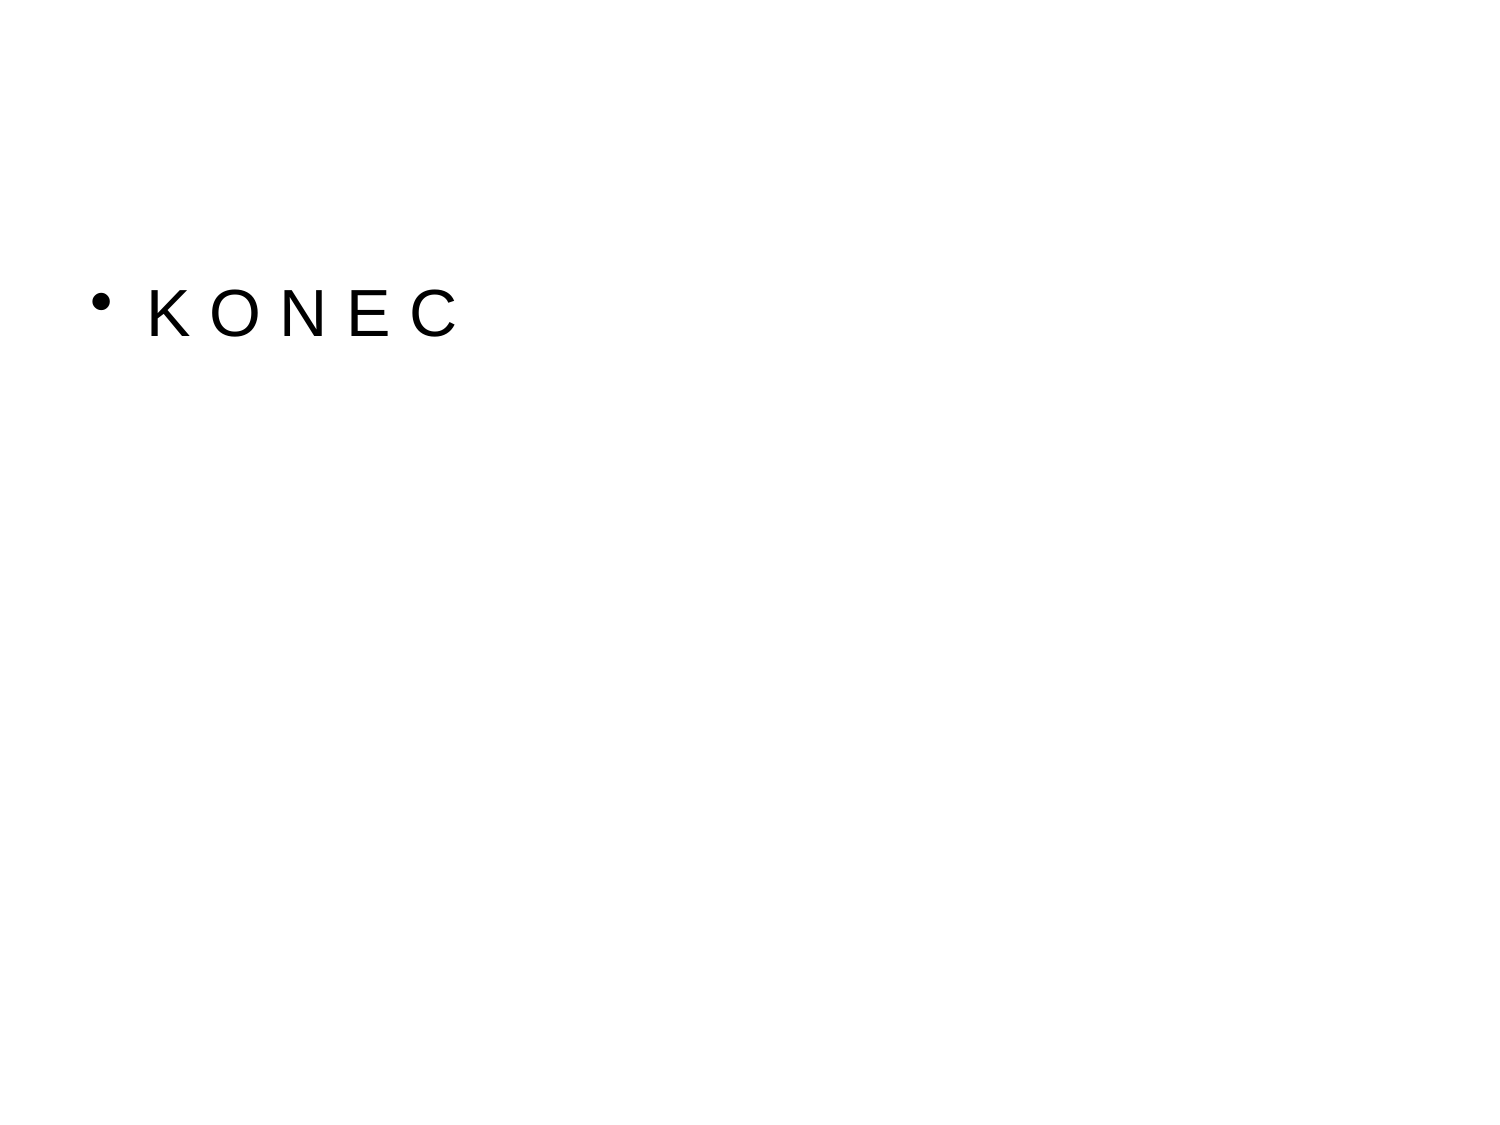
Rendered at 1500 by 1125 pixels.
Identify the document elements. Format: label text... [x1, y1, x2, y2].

list K O N E C [75, 262, 1425, 1005]
